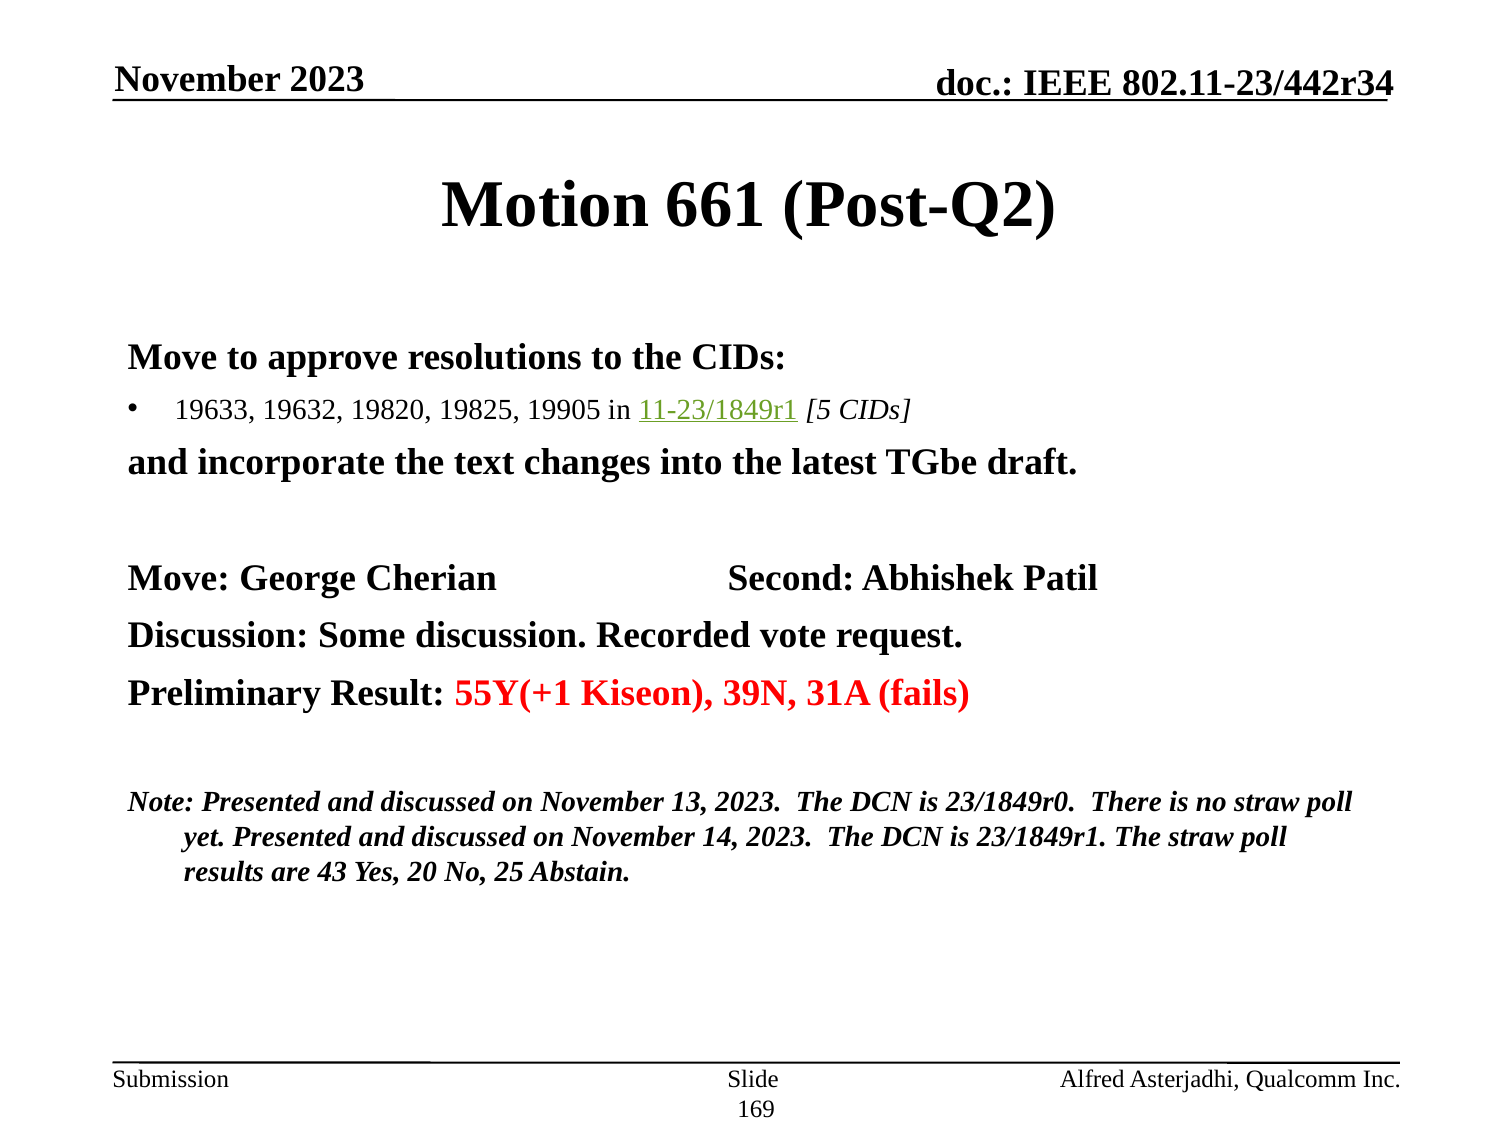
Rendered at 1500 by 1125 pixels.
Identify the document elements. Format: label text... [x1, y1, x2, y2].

slide_number Slide 169 [712, 1061, 800, 1123]
list Move to approve resolutions to the CIDs: 19633, 19632, 19820, 19825, 19905 in 11-23/1849r1 [5 CIDs] and incorporate the text changes into the latest TGbe draft. Move: George Cherian Second: Abhishek Patil Discussion: Some discussion. Recorded vote request. Preliminary Result: 55Y(+1 Kiseon), 39N, 31A (fails) Note: Presented and discussed on November 13, 2023. The DCN is 23/1849r0. There is no straw poll yet. Presented and discussed on November 14, 2023. The DCN is 23/1849r1. The straw poll results are 43 Yes, 20 No, 25 Abstain. [112, 324, 1388, 1000]
title Motion 661 (Post-Q2) [112, 112, 1388, 288]
footer Alfred Asterjadhi, Qualcomm Inc. [878, 1061, 1402, 1093]
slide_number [114, 54, 423, 100]
